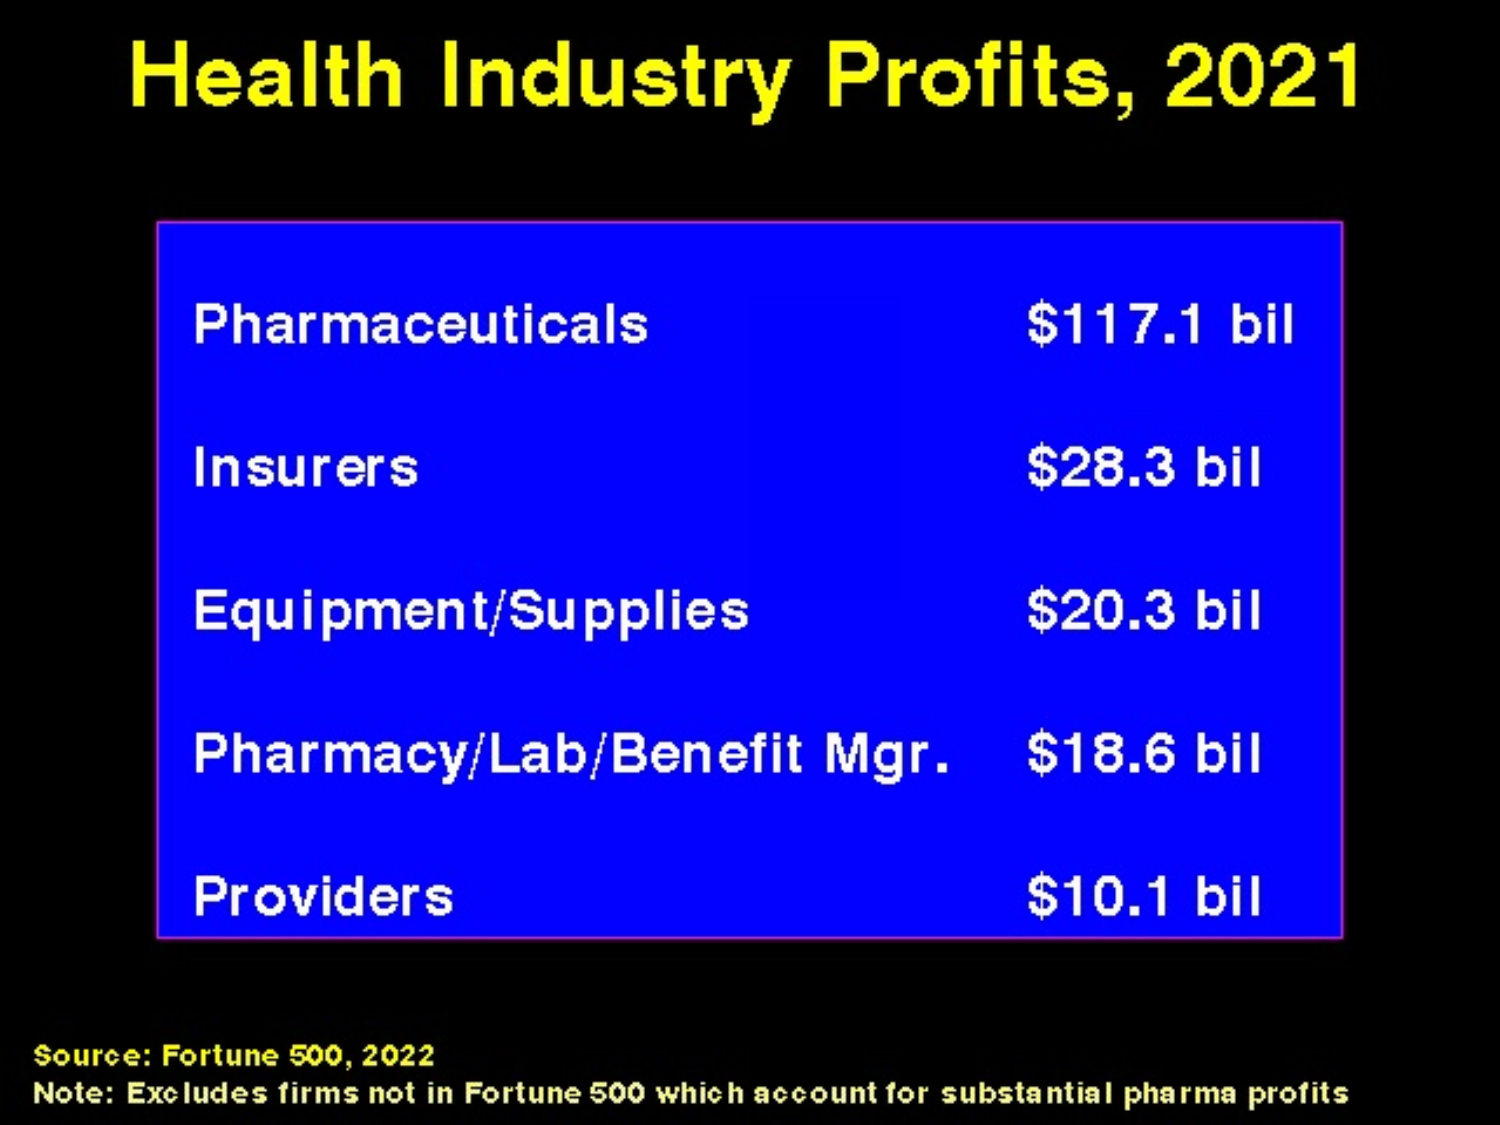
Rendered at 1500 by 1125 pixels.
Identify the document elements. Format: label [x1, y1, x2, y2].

text_box [0, 0, 1500, 1125]
